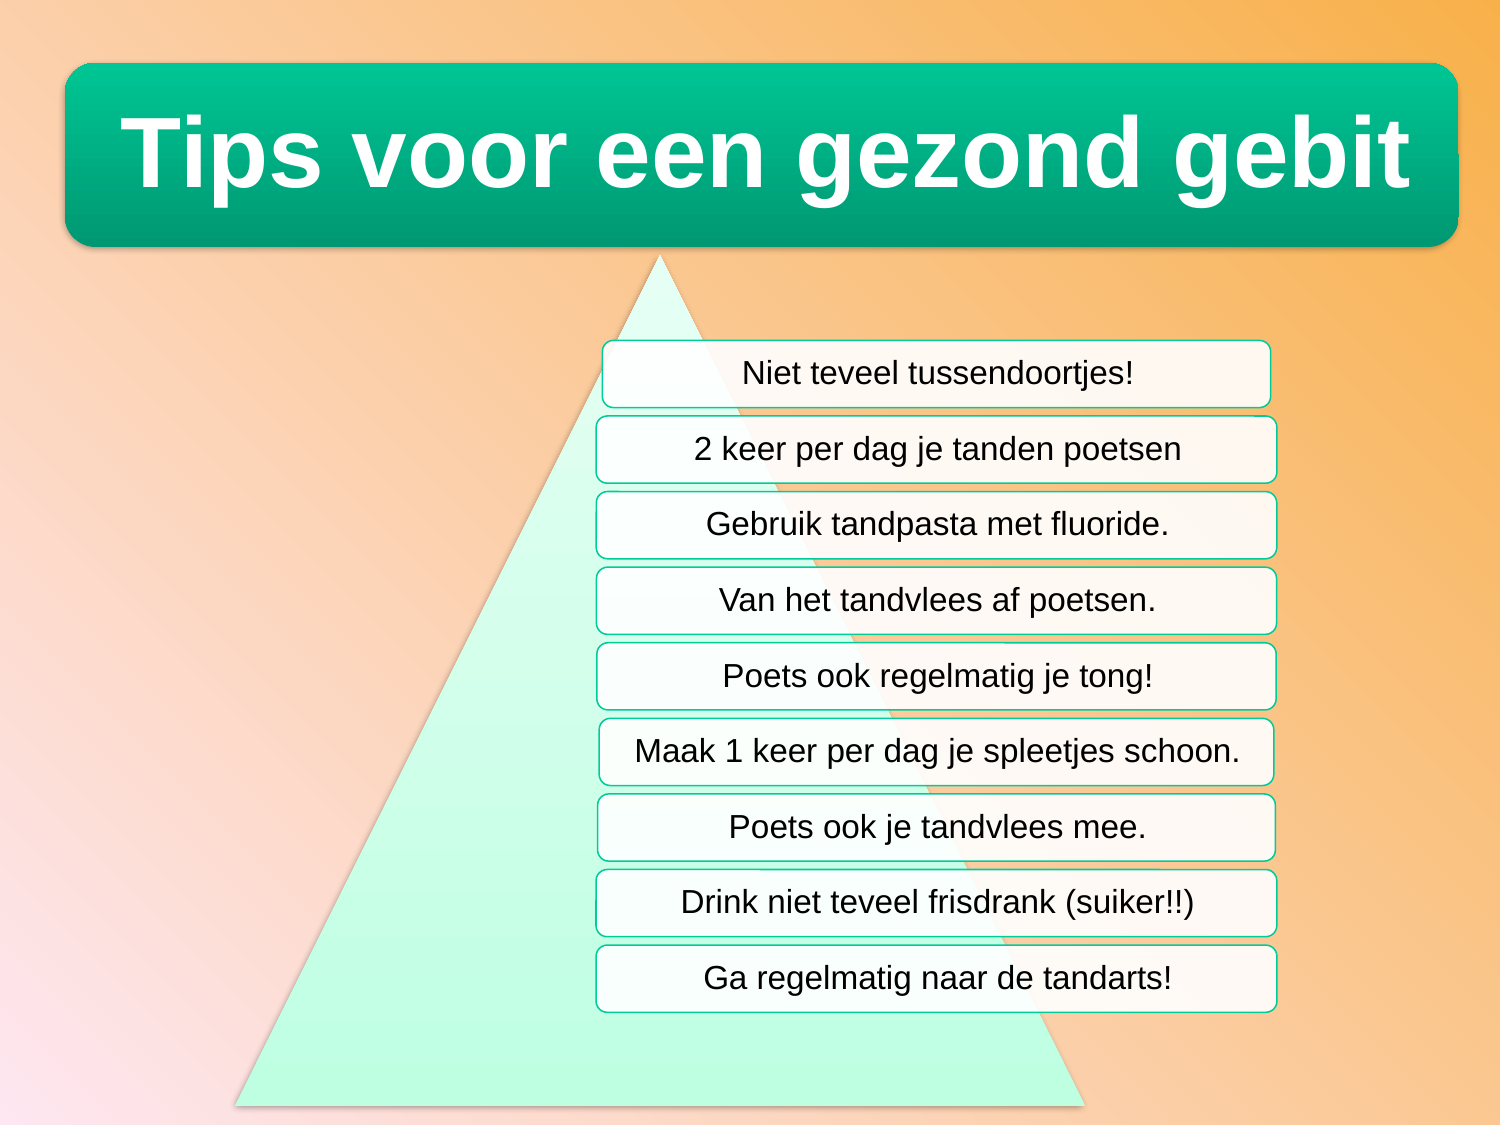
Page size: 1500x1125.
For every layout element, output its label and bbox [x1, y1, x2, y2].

text_box [64, 42, 1459, 253]
text_box [41, 255, 1471, 1107]
